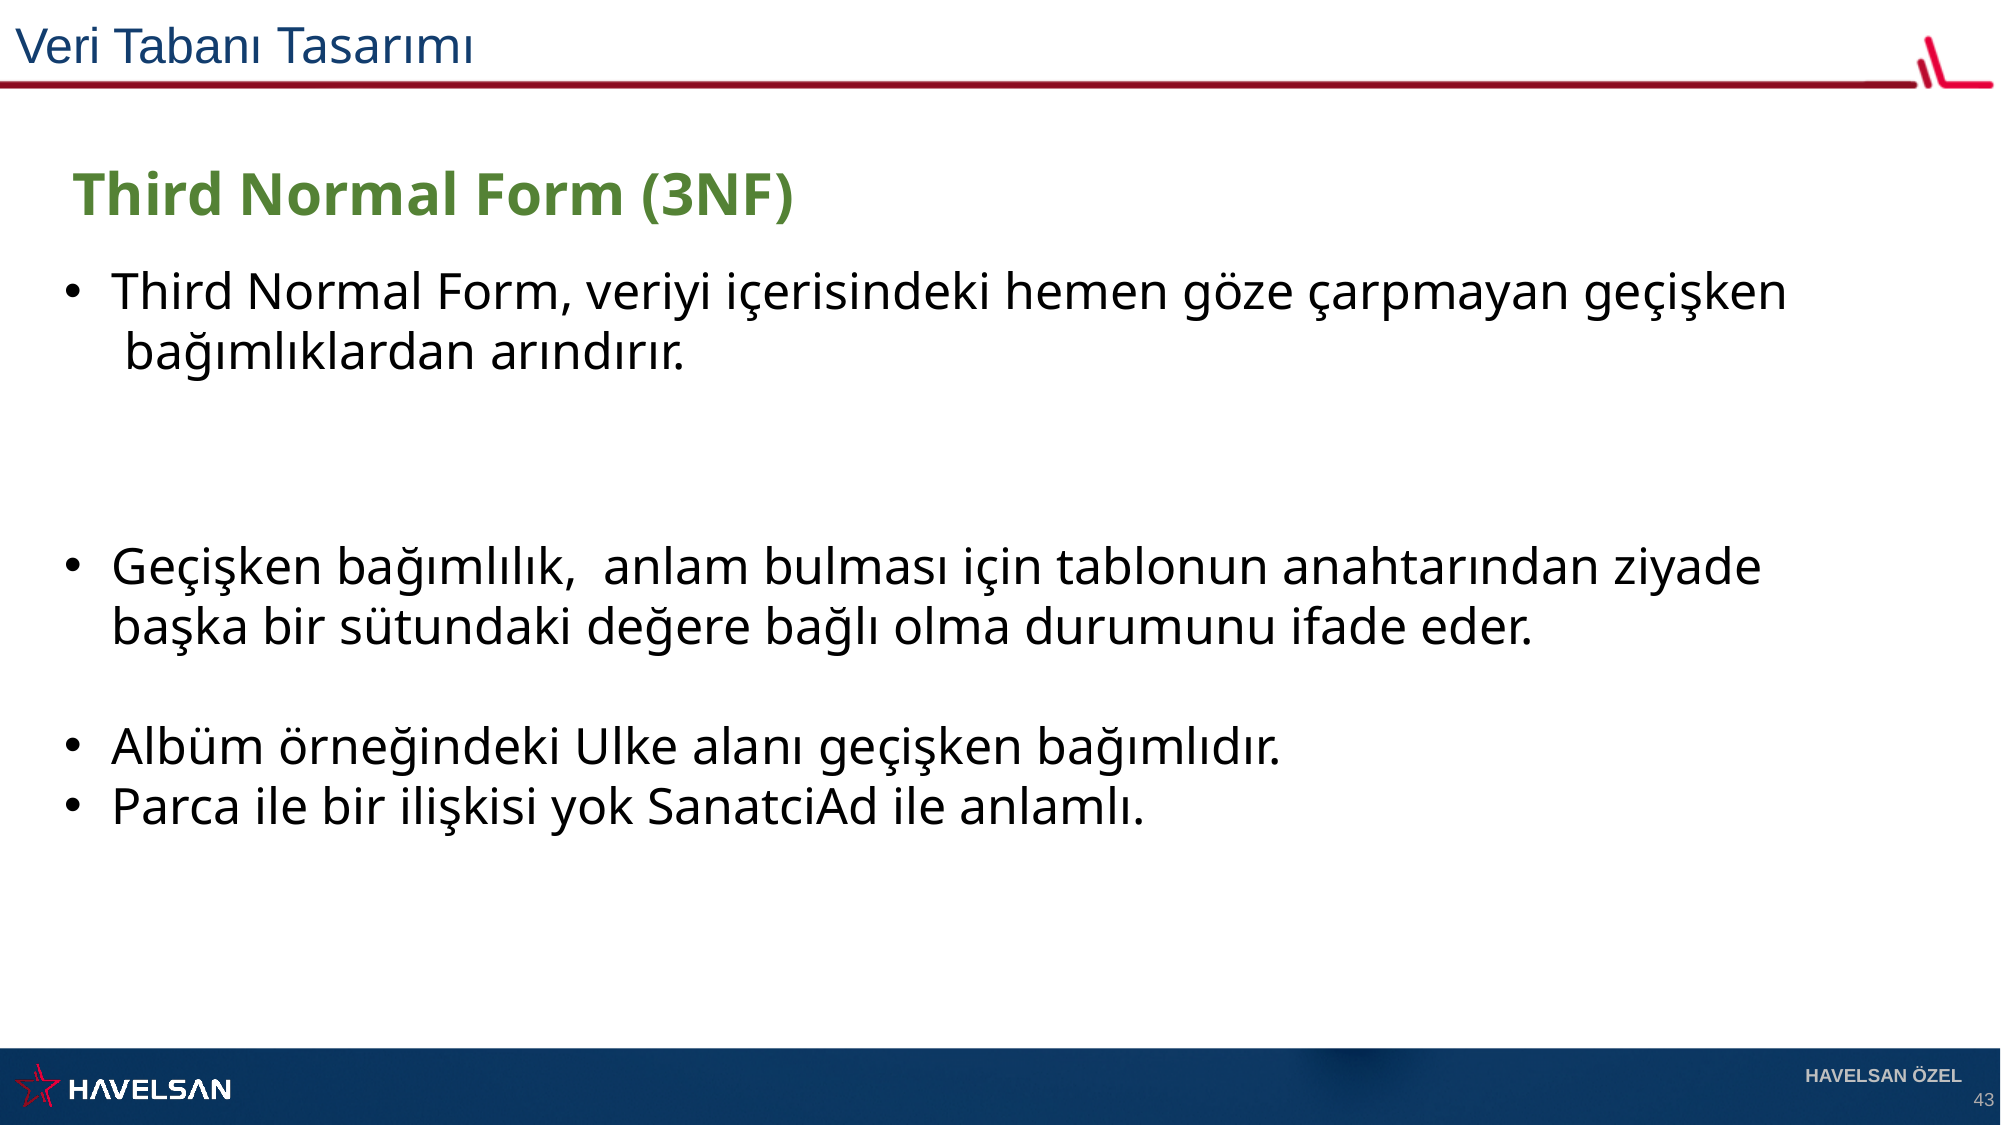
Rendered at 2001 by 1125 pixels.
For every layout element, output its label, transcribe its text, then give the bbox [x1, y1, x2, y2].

list Veri Tabanı Tasarımı [0, 13, 2000, 96]
picture [0, 0, 2001, 1125]
text_box HAVELSAN ÖZEL [1790, 1056, 1978, 1124]
text_box Geçişken bağımlılık, anlam bulması için tablonun anahtarından ziyade başka bir sütundaki değere bağlı olma durumunu ifade eder. Albüm örneğindeki Ulke alanı geçişken bağımlıdır. Parca ile bir ilişkisi yok SanatciAd ile anlamlı. [49, 527, 1866, 842]
text_box Third Normal Form, veriyi içerisindeki hemen göze çarpmayan geçişken bağımlıklardan arındırır. [50, 252, 1820, 388]
text_box Third Normal Form (3NF) [57, 150, 810, 235]
